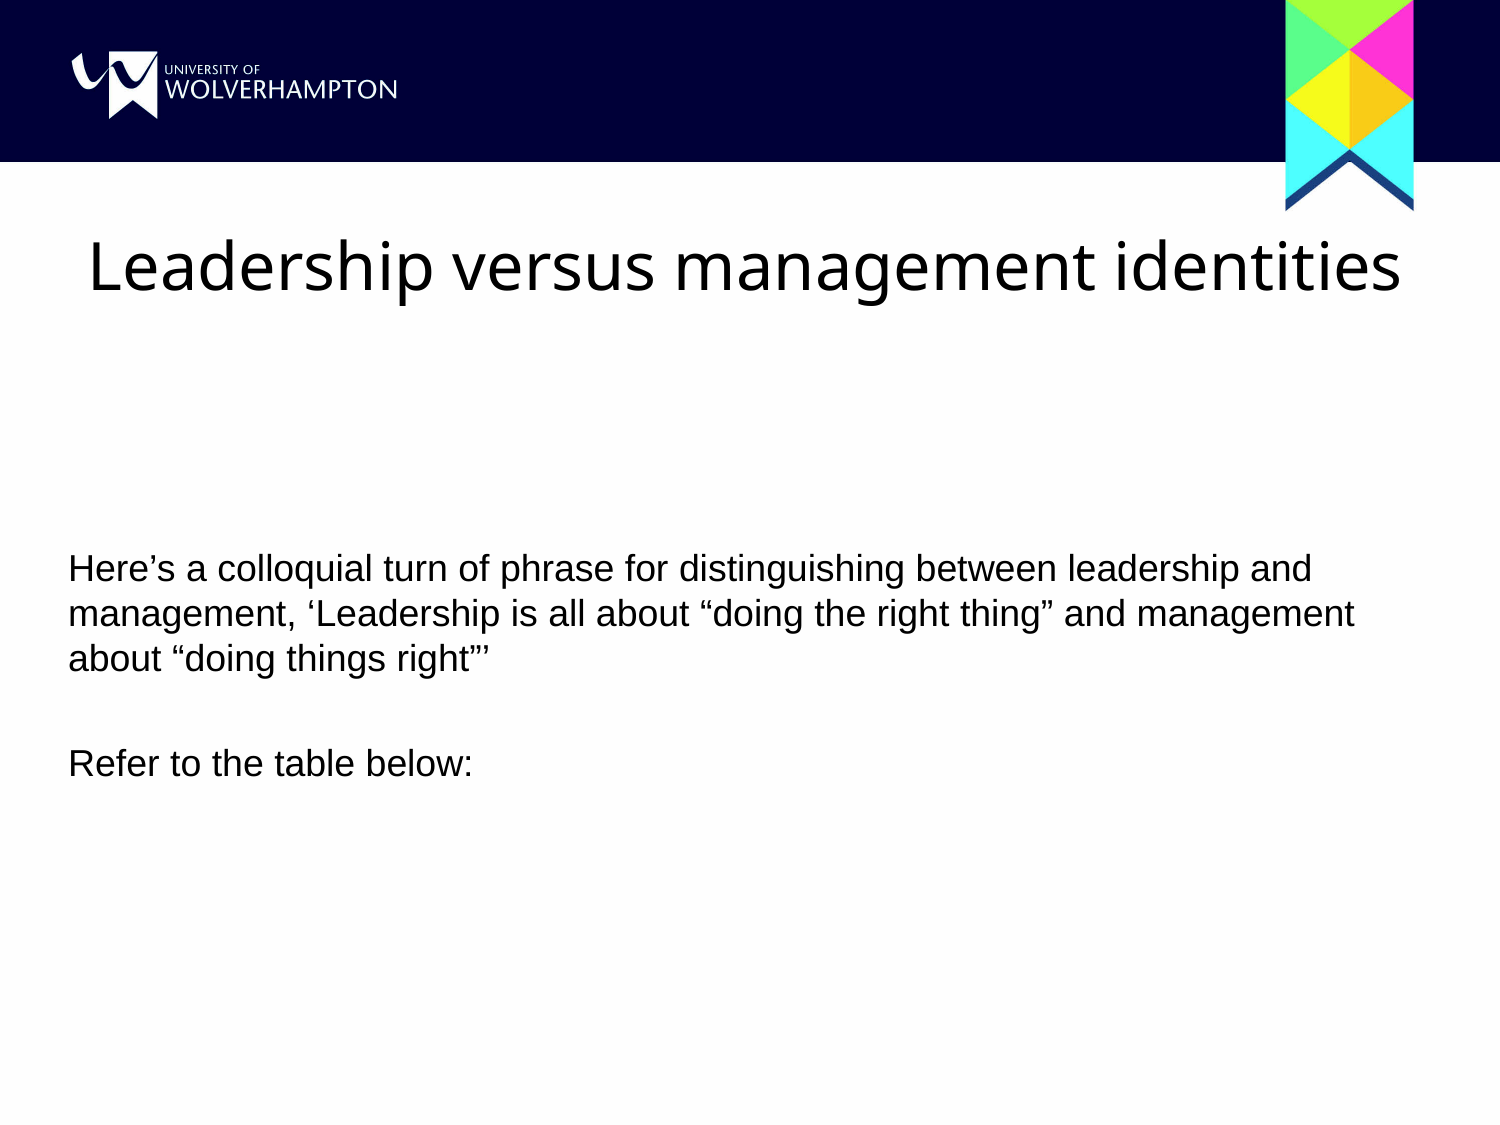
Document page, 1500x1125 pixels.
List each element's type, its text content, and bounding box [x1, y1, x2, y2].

picture [0, 0, 1500, 1125]
list Here’s a colloquial turn of phrase for distinguishing between leadership and management, ‘Leadership is all about “doing the right thing” and management about “doing things right”’ Refer to the table below: [53, 483, 1436, 1083]
title Leadership versus management identities [53, 196, 1436, 483]
